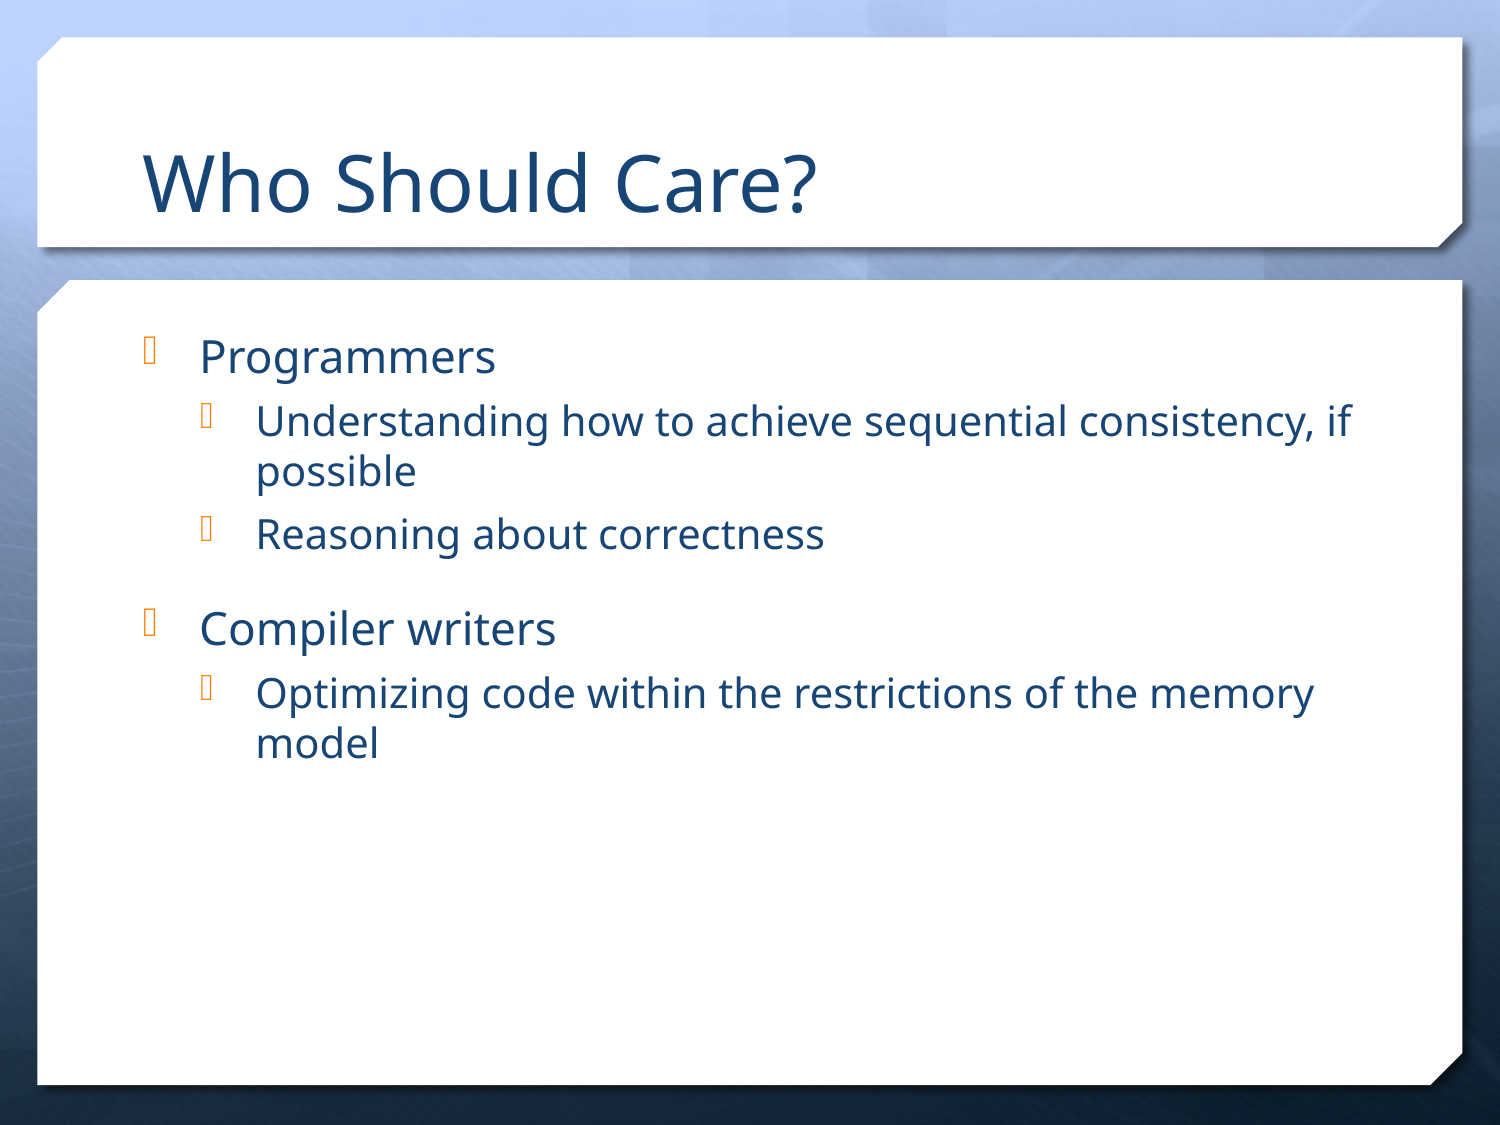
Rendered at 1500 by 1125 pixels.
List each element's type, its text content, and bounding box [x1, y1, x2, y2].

title Who Should Care? [127, 48, 1372, 236]
list Programmers Understanding how to achieve sequential consistency, if possible Reasoning about correctness Compiler writers Optimizing code within the restrictions of the memory model [127, 319, 1372, 978]
